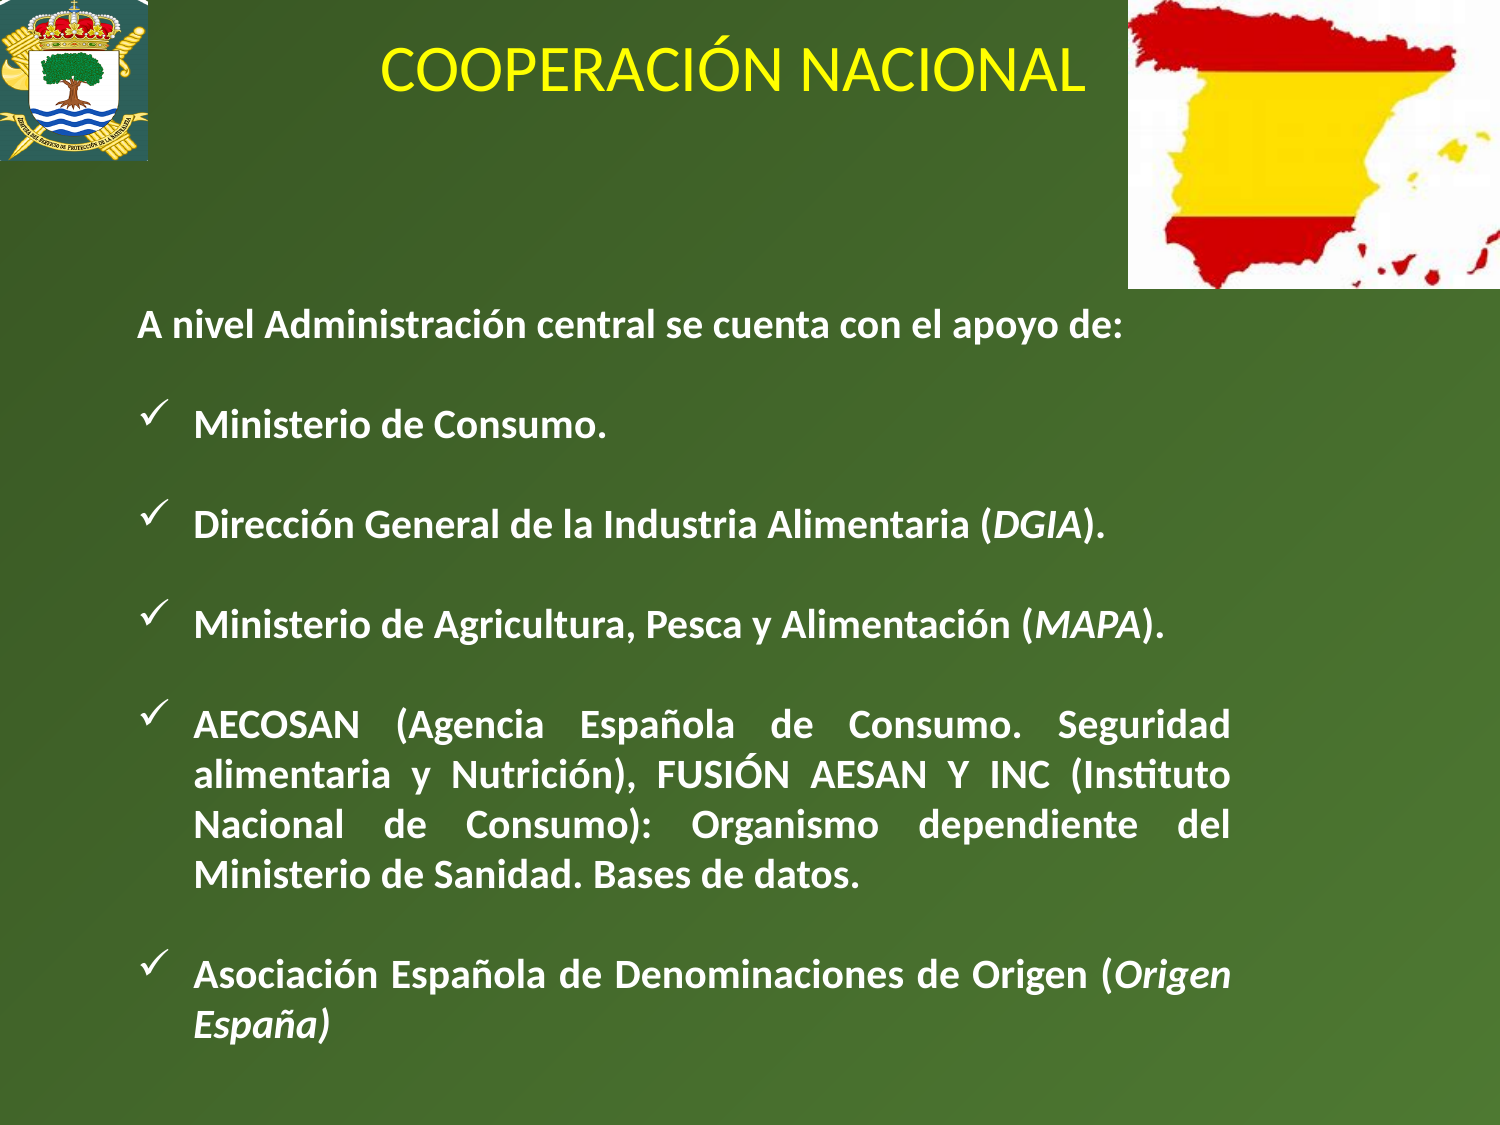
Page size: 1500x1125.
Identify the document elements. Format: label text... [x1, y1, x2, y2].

picture [0, 0, 148, 161]
picture [1128, 0, 1500, 290]
text_box COOPERACIÓN NACIONAL [365, 17, 1103, 112]
text_box A nivel Administración central se cuenta con el apoyo de: Ministerio de Consumo. Dirección General de la Industria Alimentaria (DGIA). Ministerio de Agricultura, Pesca y Alimentación (MAPA). AECOSAN (Agencia Española de Consumo. Seguridad alimentaria y Nutrición), FUSIÓN AESAN Y INC (Instituto Nacional de Consumo): Organismo dependiente del Ministerio de Sanidad. Bases de datos. Asociación Española de Denominaciones de Origen (Origen España) [122, 289, 1247, 1055]
